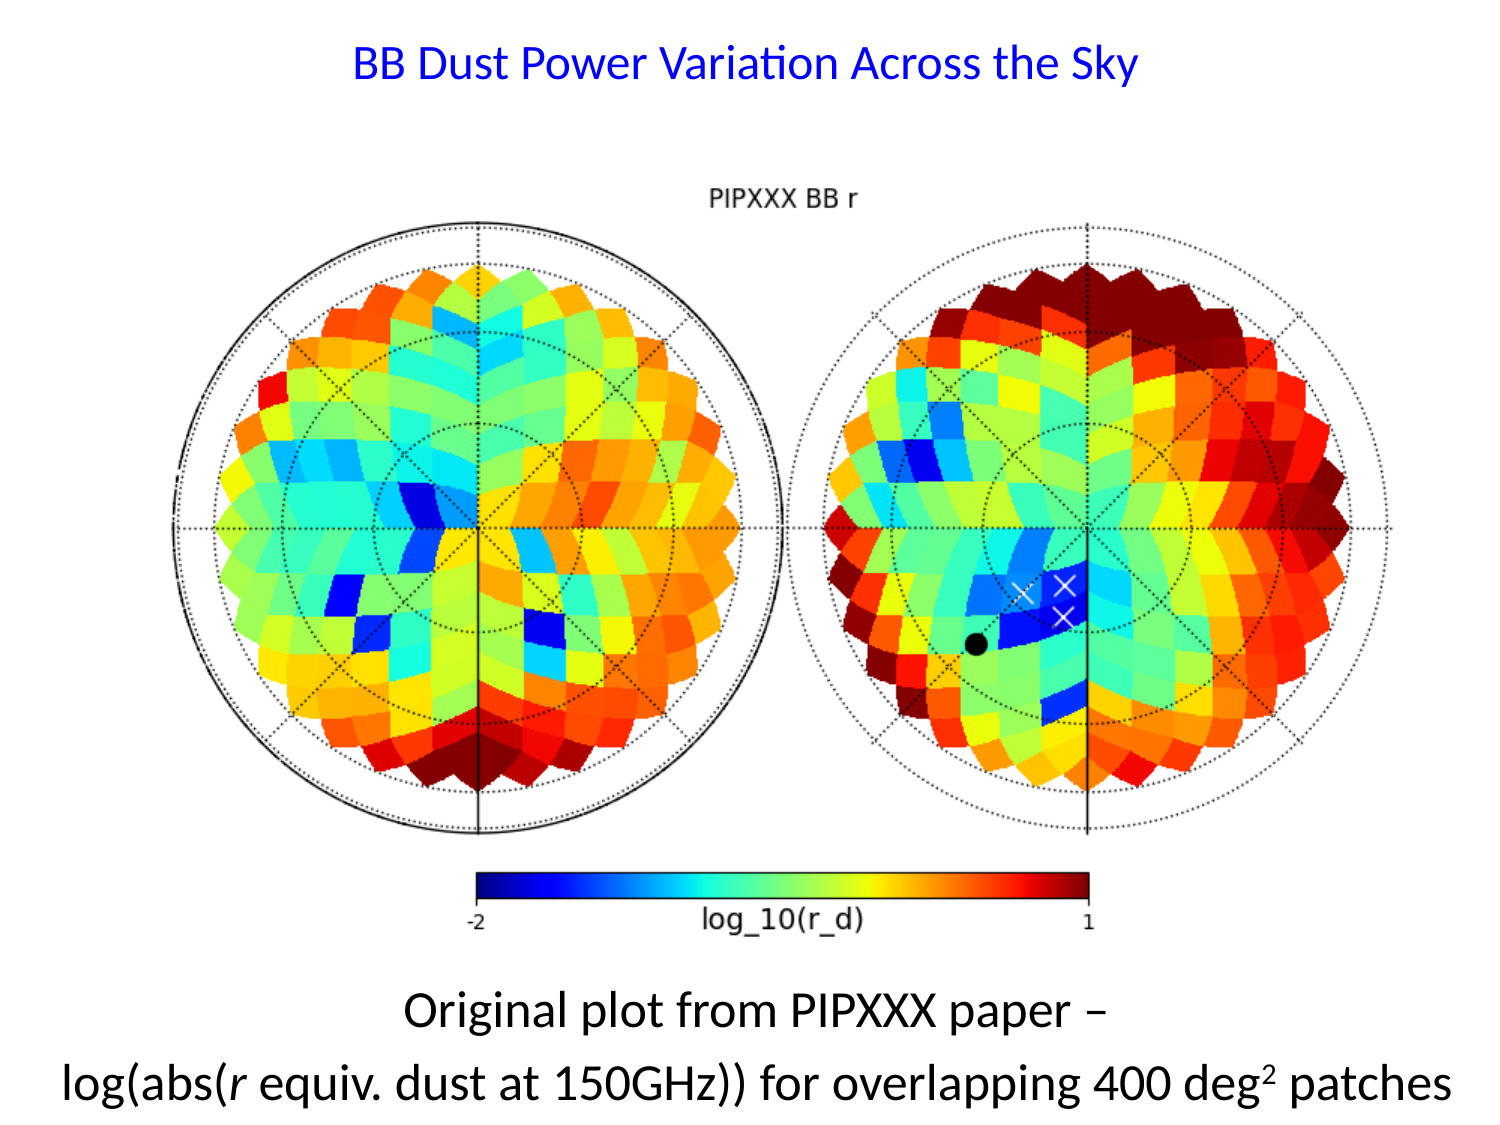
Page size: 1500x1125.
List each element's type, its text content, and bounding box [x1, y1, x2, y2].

title BB Dust Power Variation Across the Sky [12, 21, 1479, 98]
picture [76, 172, 1423, 952]
list Original plot from PIPXXX paper – log(abs(r equiv. dust at 150GHz)) for overlapping 400 deg2 patches [35, 967, 1479, 1125]
